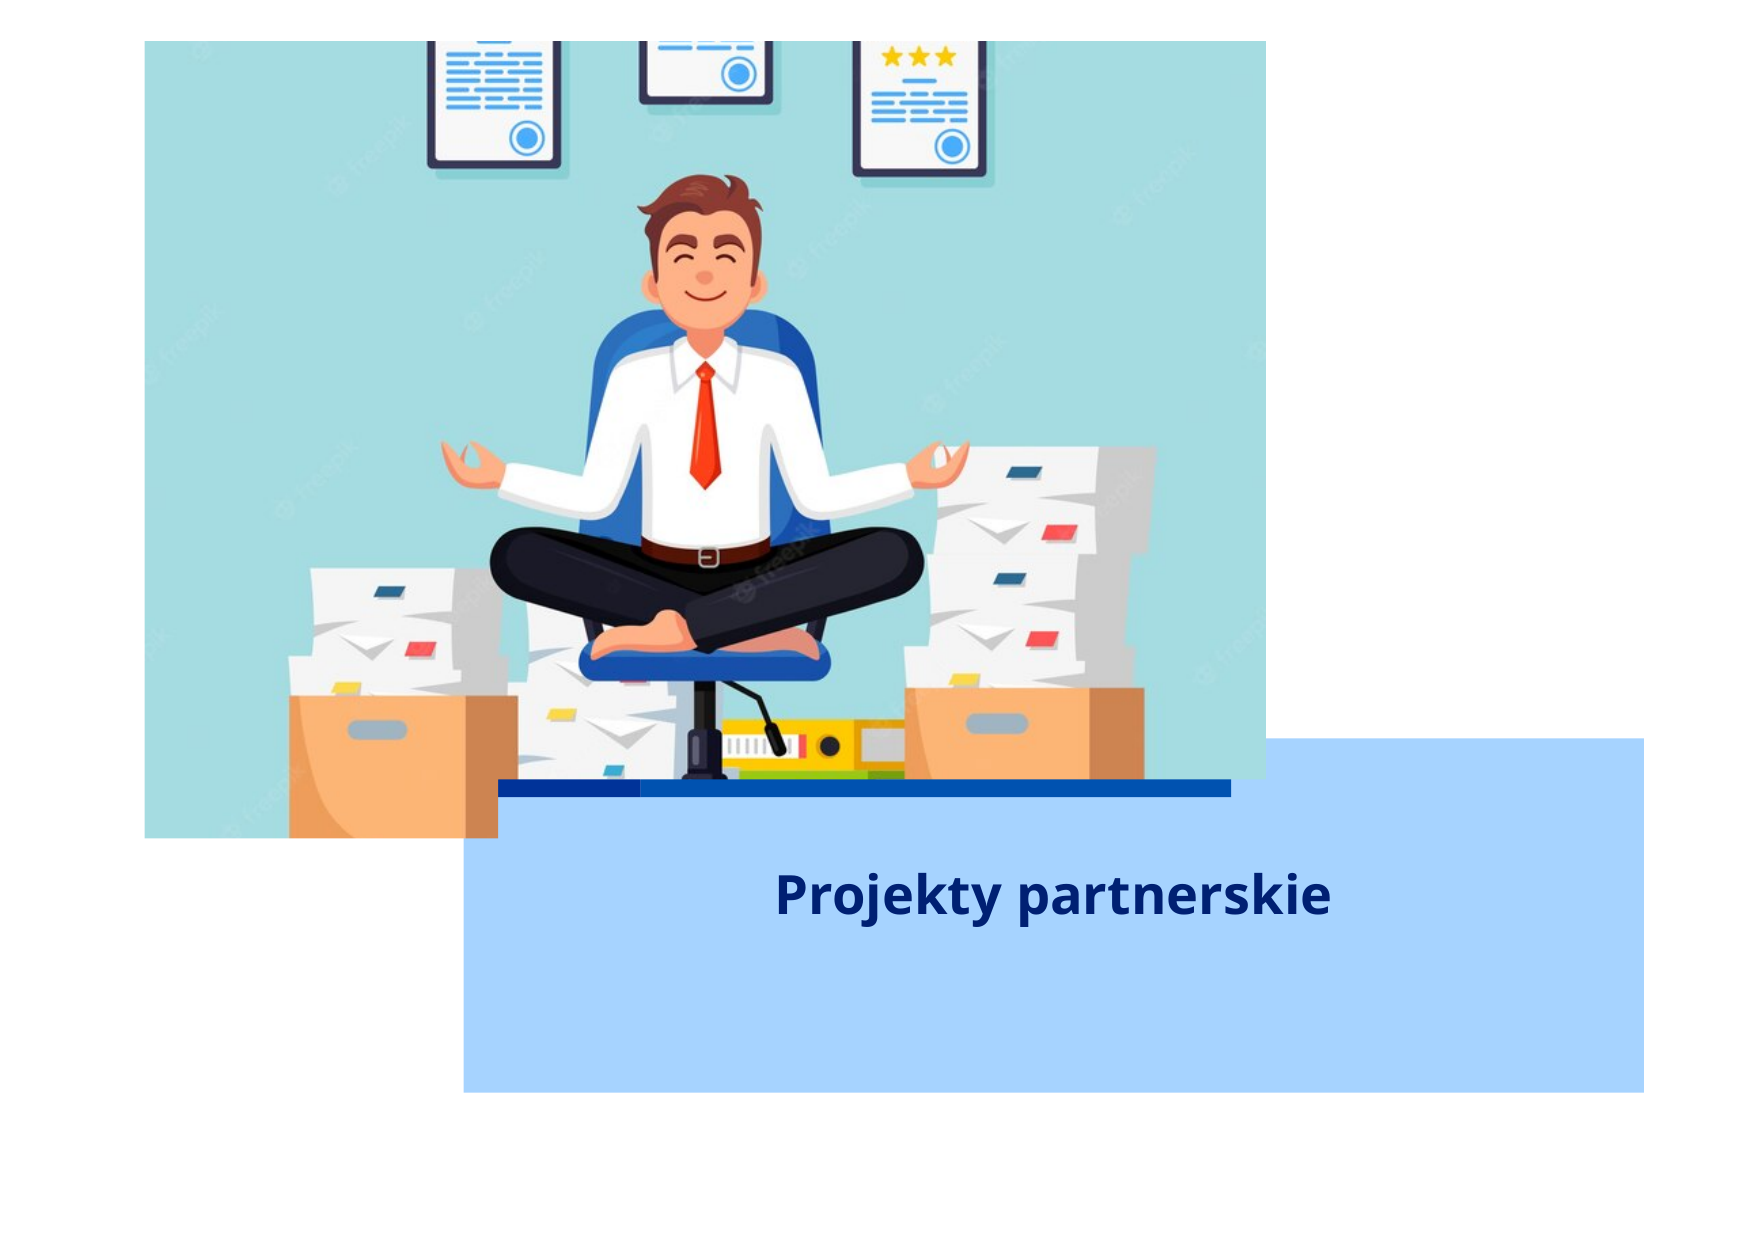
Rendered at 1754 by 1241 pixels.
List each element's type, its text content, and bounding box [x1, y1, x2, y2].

title Projekty partnerskie [522, 852, 1586, 975]
picture [144, 41, 1266, 839]
